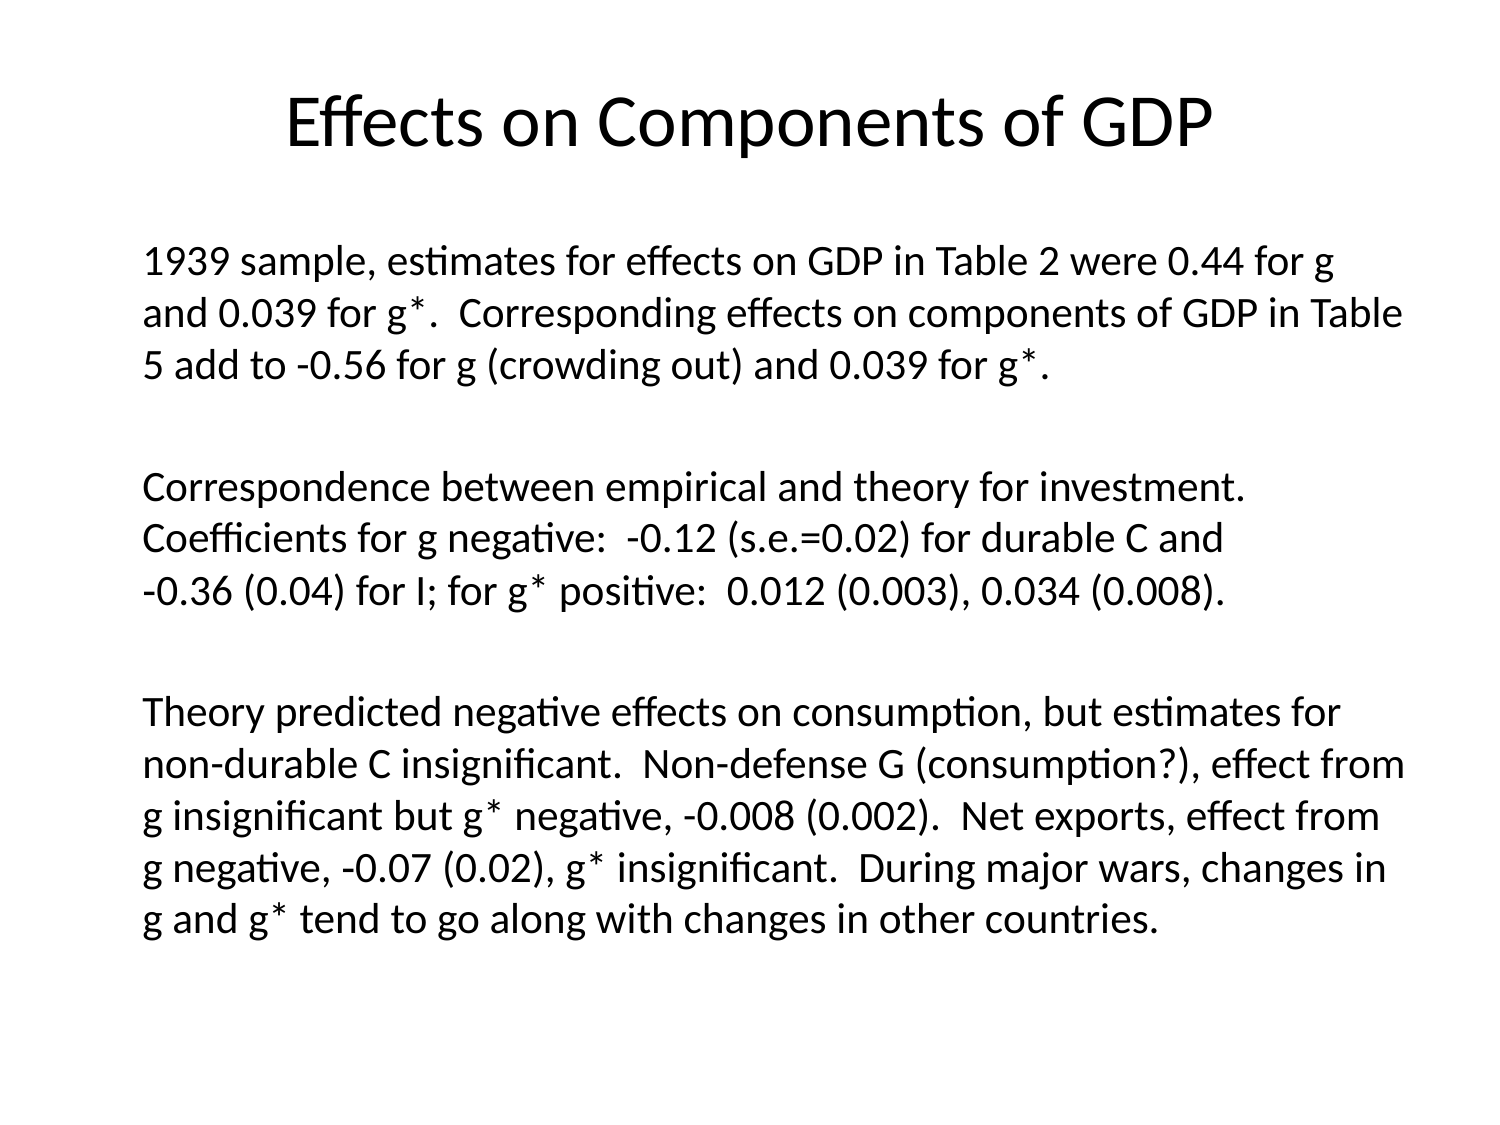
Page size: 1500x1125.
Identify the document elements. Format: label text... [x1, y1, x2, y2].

list 1939 sample, estimates for effects on GDP in Table 2 were 0.44 for g and 0.039 for g*. Corresponding effects on components of GDP in Table 5 add to -0.56 for g (crowding out) and 0.039 for g*. Correspondence between empirical and theory for investment. Coefficients for g negative: -0.12 (s.e.=0.02) for durable C and ‑0.36 (0.04) for I; for g* positive: 0.012 (0.003), 0.034 (0.008). Theory predicted negative effects on consumption, but estimates for non-durable C insignificant. Non-defense G (consumption?), effect from g insignificant but g* negative, -0.008 (0.002). Net exports, effect from g negative, ‑0.07 (0.02), g* insignificant. During major wars, changes in g and g* tend to go along with changes in other countries. [75, 224, 1425, 968]
title Effects on Components of GDP [75, 45, 1425, 188]
